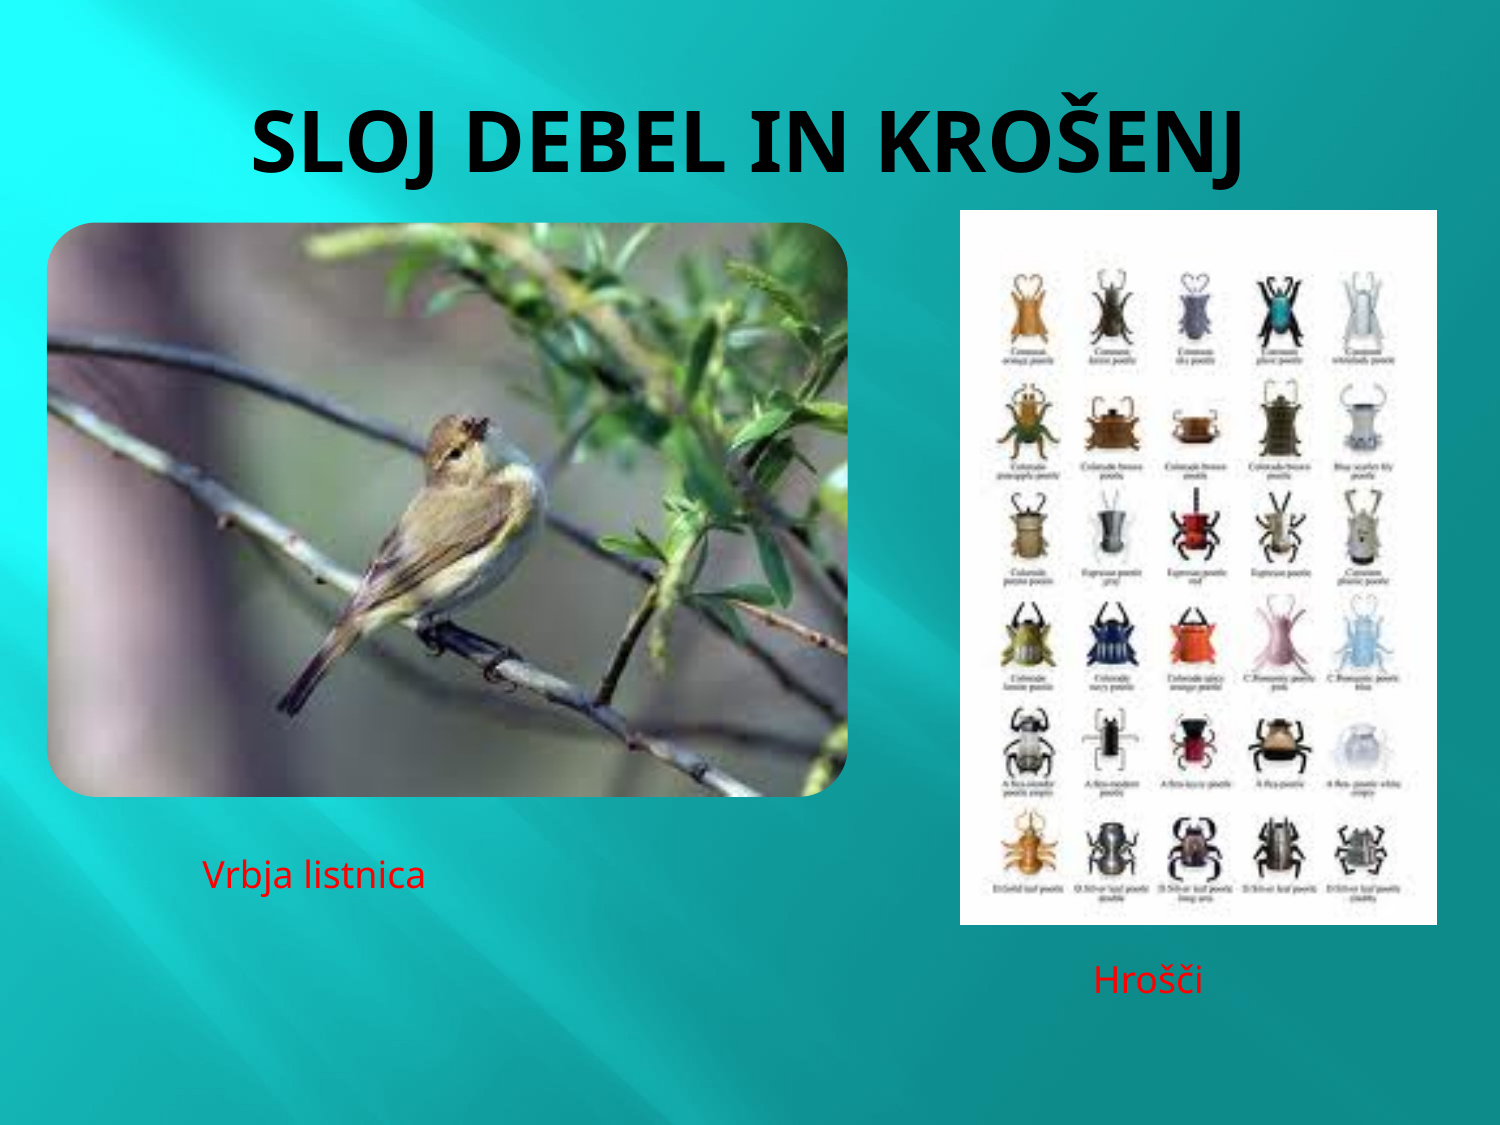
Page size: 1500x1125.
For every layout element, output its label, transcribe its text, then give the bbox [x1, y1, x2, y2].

title SLOJ DEBEL IN KROŠENJ [75, 45, 1425, 233]
text_box Vrbja listnica [187, 843, 832, 904]
text_box Hrošči [1078, 949, 1407, 1009]
picture [0, 0, 1500, 1125]
